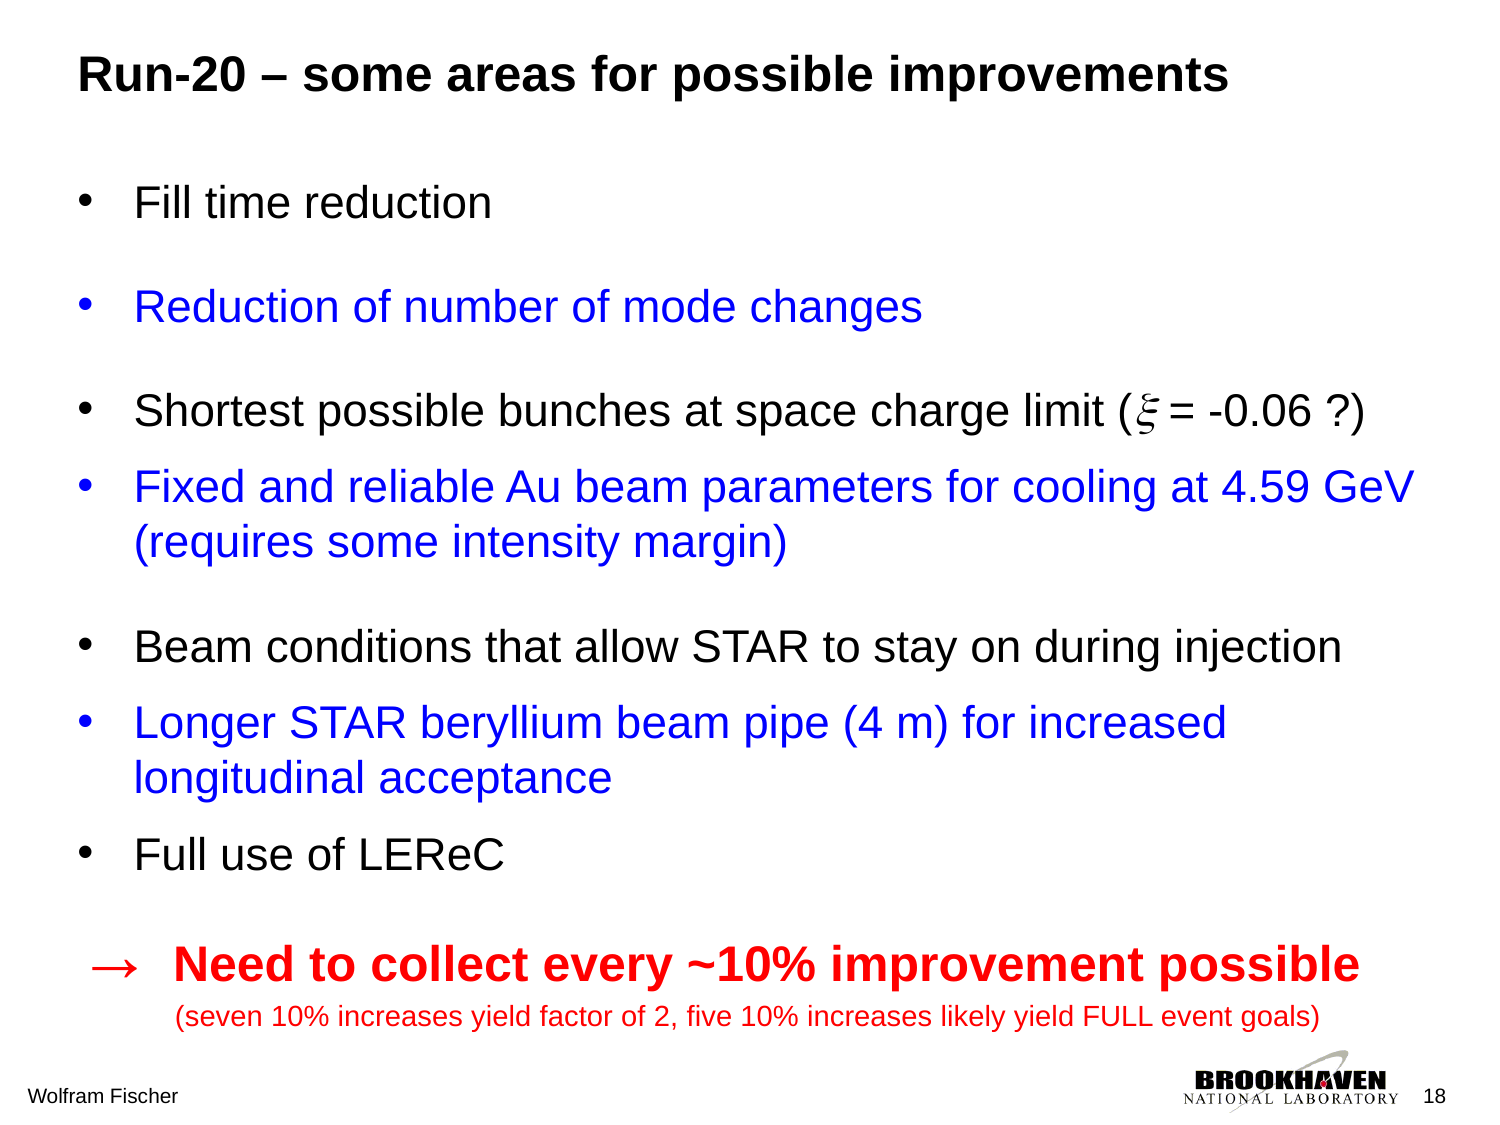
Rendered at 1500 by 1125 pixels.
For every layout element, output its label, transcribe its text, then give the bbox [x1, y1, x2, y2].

list Fill time reduction Reduction of number of mode changes Shortest possible bunches at space charge limit (x = -0.06 ?) Fixed and reliable Au beam parameters for cooling at 4.59 GeV (requires some intensity margin) Beam conditions that allow STAR to stay on during injection Longer STAR beryllium beam pipe (4 m) for increased longitudinal acceptance Full use of LEReC → Need to collect every ~10% improvement possible (seven 10% increases yield factor of 2, five 10% increases likely yield FULL event goals) [61, 136, 1438, 1051]
footer 18 [1399, 1074, 1476, 1125]
title Run-20 – some areas for possible improvements [61, 36, 1438, 106]
slide_number Wolfram Fischer [11, 1074, 301, 1125]
picture [1183, 1051, 1400, 1113]
